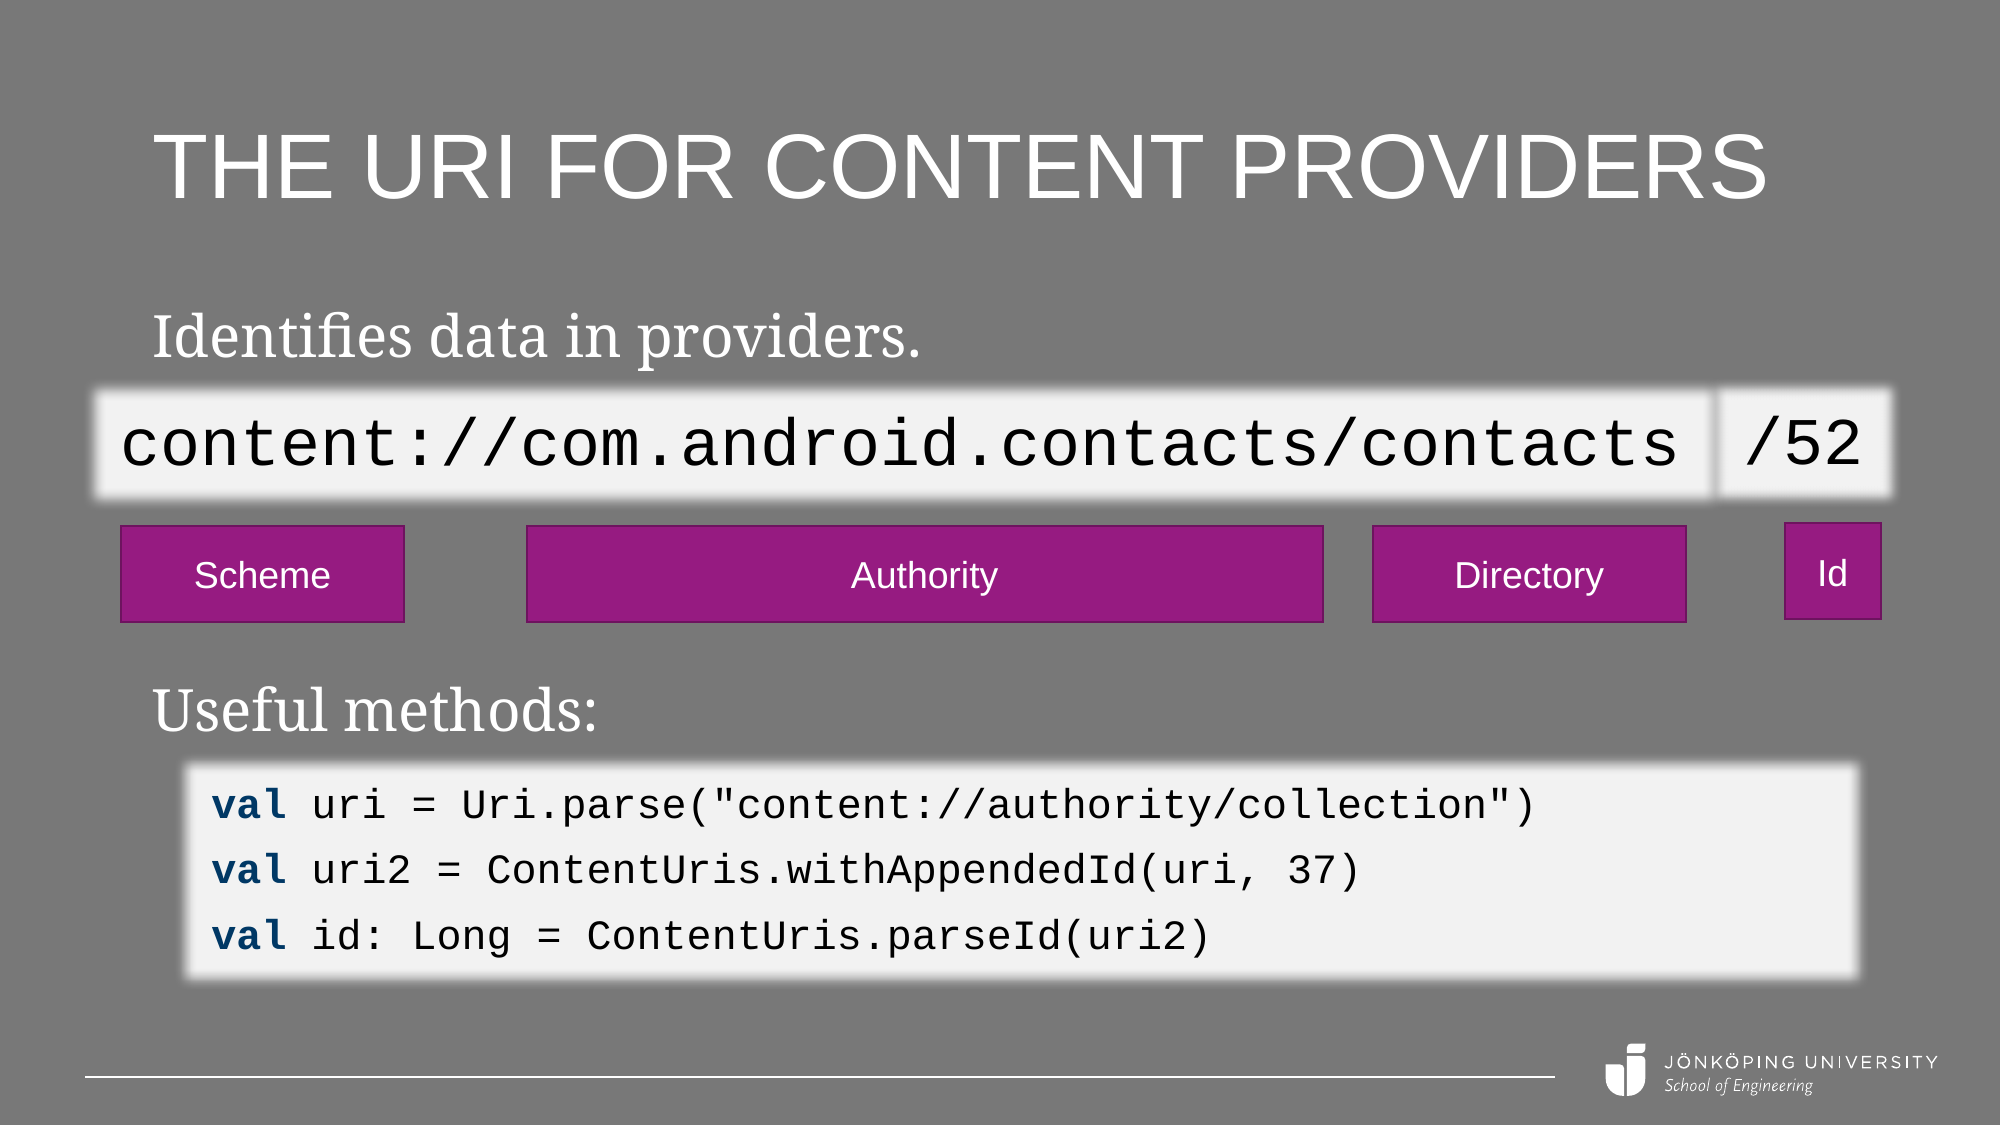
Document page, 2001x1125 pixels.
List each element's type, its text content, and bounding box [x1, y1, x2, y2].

text_box Id [1784, 522, 1882, 620]
text_box Directory [1372, 525, 1687, 623]
text_box Useful methods: [137, 673, 1863, 775]
text_box /52 [1728, 399, 1881, 487]
text_box content://com.android.contacts/contacts [105, 400, 1700, 488]
text_box Authority [526, 525, 1324, 623]
text_box val uri = Uri.parse("content://authority/collection") val uri2 = ContentUris.withAppendedId(uri, 37) val id: Long = ContentUris.parseId(uri2) [196, 775, 1846, 967]
title The URI for content providers [137, 59, 1863, 278]
text_box Scheme [120, 525, 405, 623]
list Identifies data in providers. [137, 299, 1863, 380]
